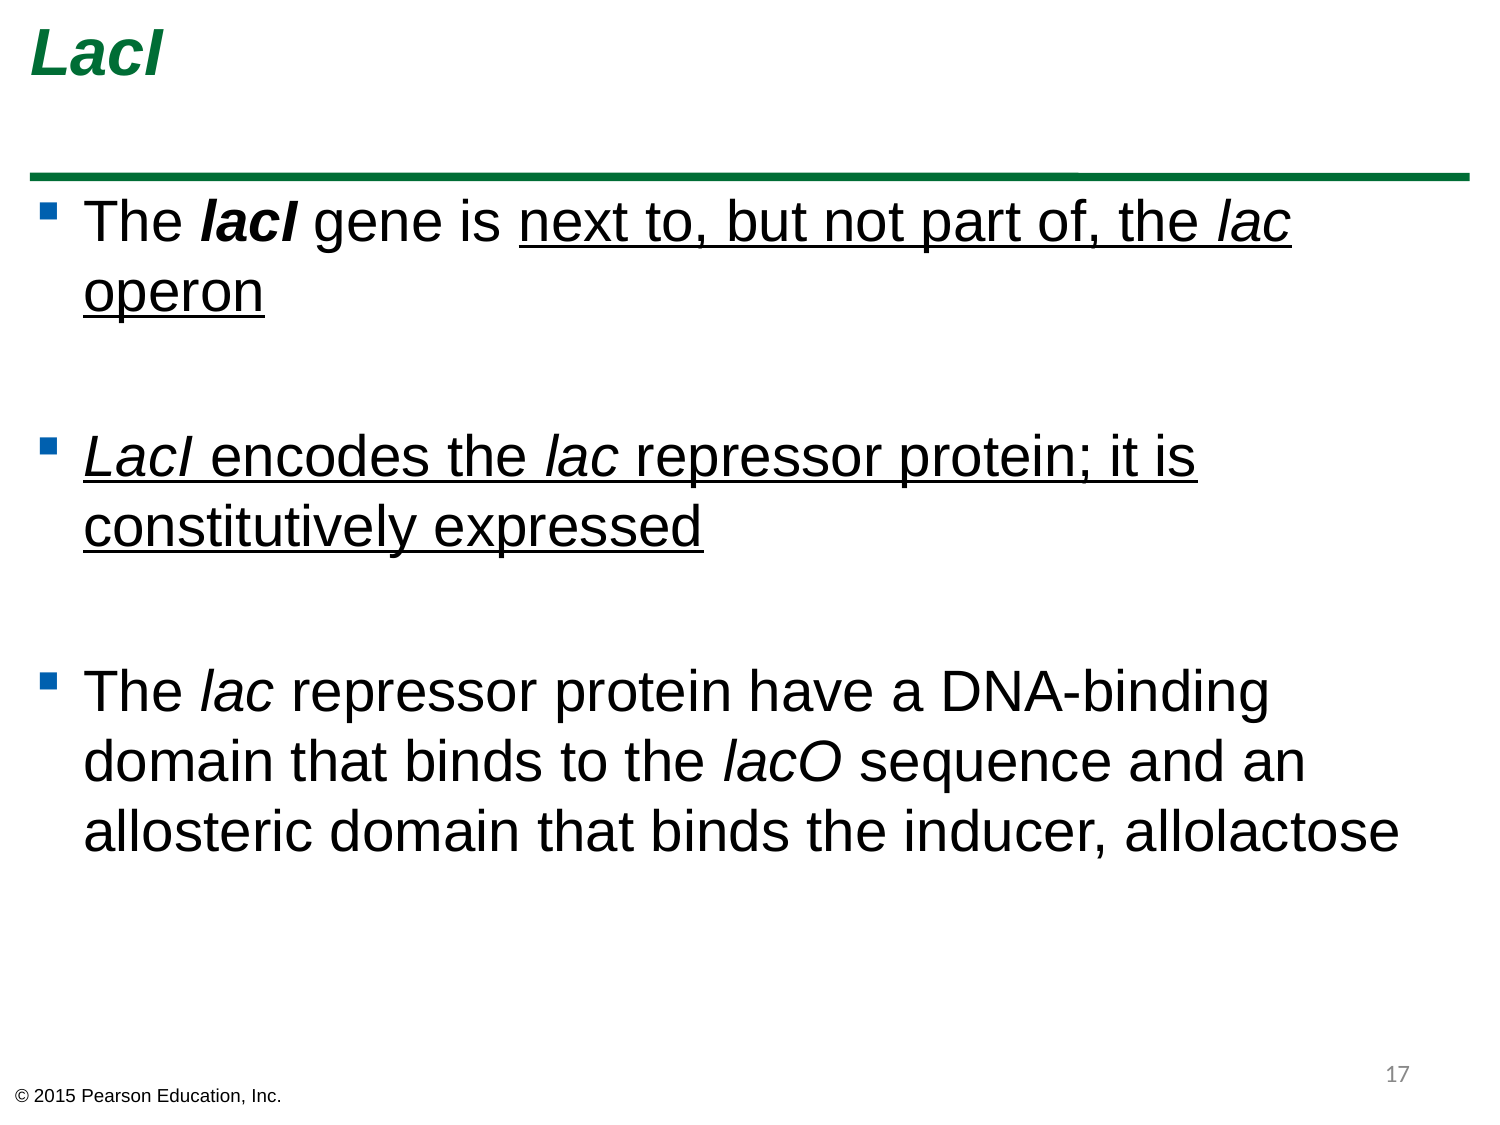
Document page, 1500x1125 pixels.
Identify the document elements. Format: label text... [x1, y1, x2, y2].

list The lacI gene is next to, but not part of, the lac operon LacI encodes the lac repressor protein; it is constitutively expressed The lac repressor protein have a DNA-binding domain that binds to the lacO sequence and an allosteric domain that binds the inducer, allolactose [31, 183, 1471, 1047]
text_box 17 [1074, 1042, 1425, 1103]
footer © 2015 Pearson Education, Inc. [0, 1065, 507, 1125]
title LacI [29, 17, 1470, 153]
